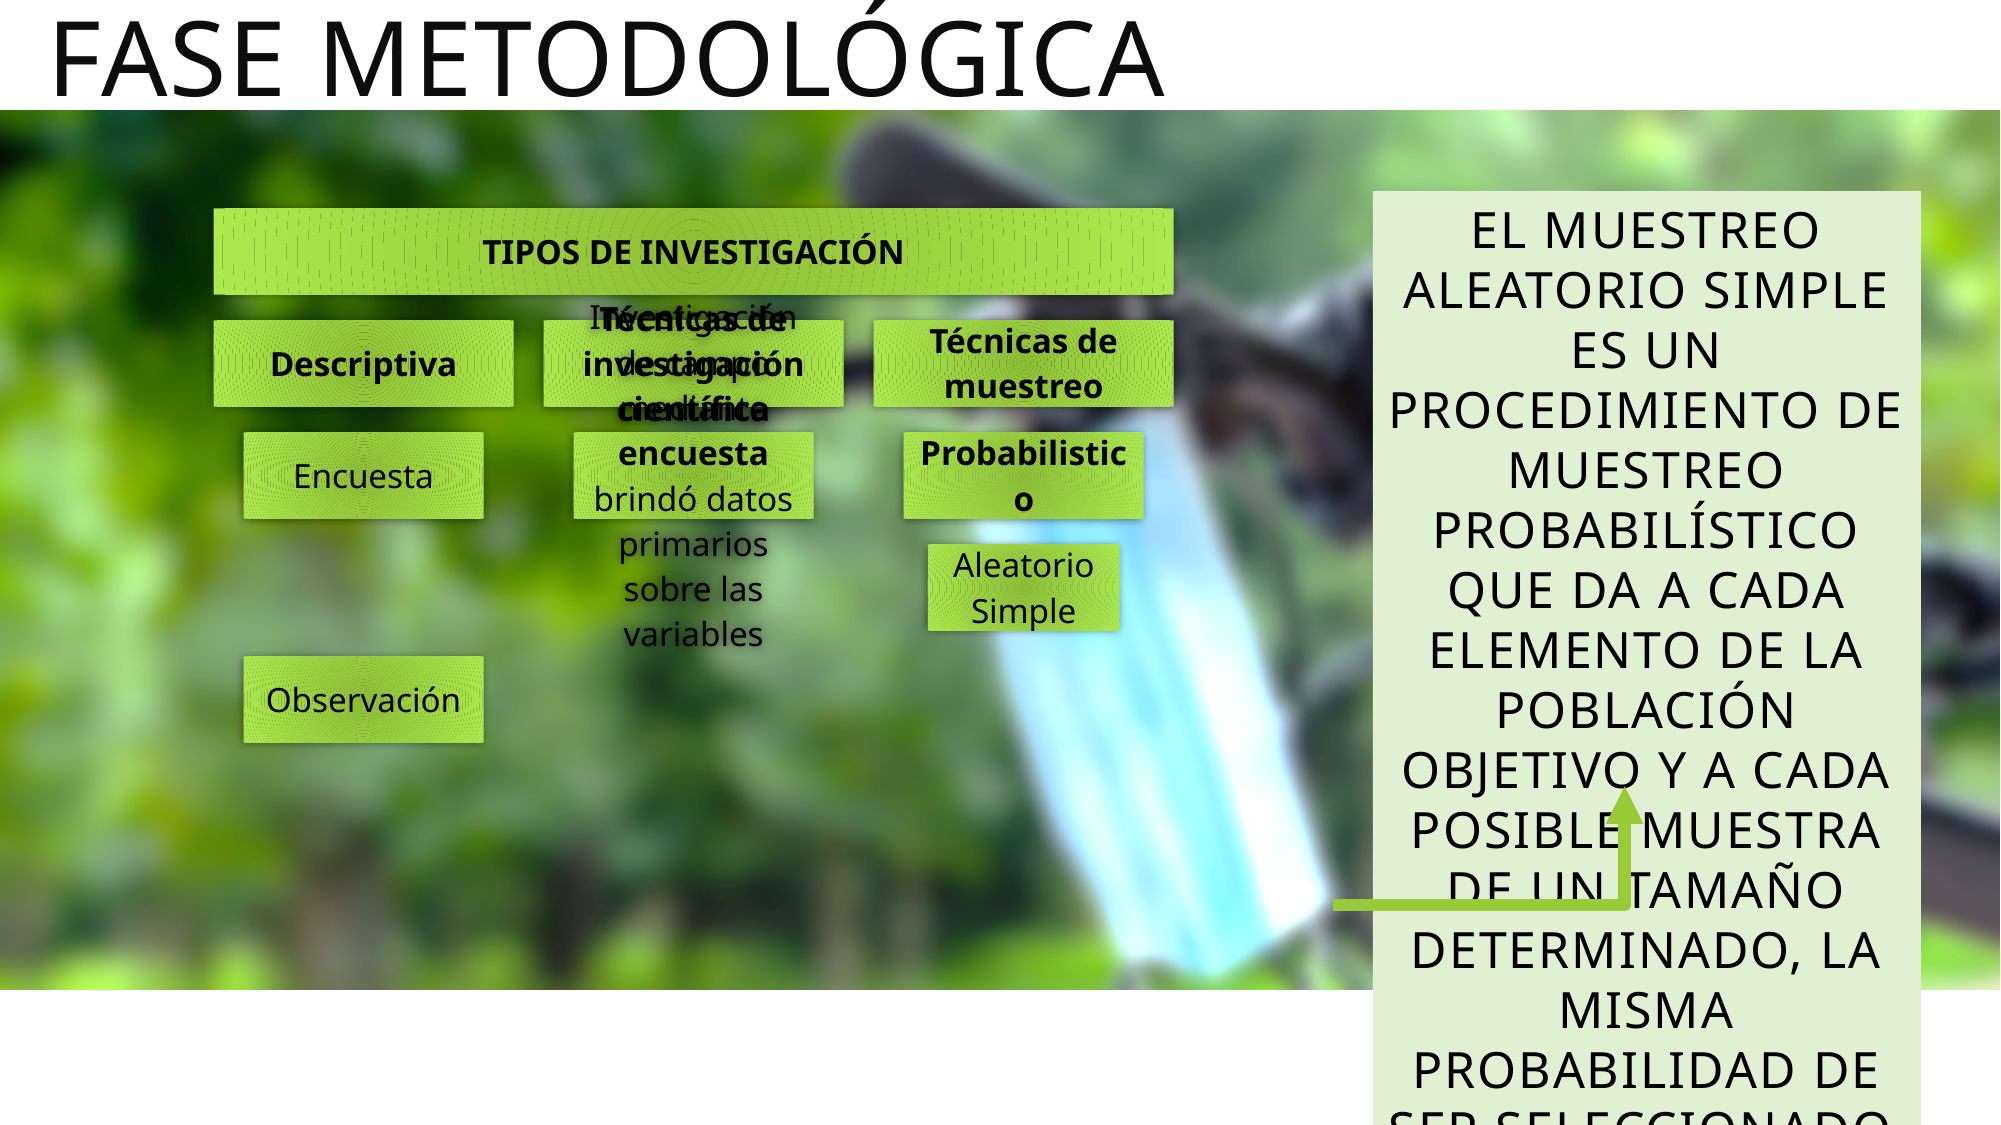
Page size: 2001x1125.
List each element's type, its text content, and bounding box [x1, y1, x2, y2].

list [93, 208, 1294, 967]
picture [0, 110, 2000, 990]
text_box Fase metodológica [32, 0, 1294, 104]
text_box El muestreo aleatorio simple es un procedimiento de muestreo probabilístico que da a cada elemento de la población objetivo y a cada posible muestra de un tamaño determinado, la misma probabilidad de ser seleccionado. [1372, 1001, 1921, 1125]
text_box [1332, 785, 1625, 905]
